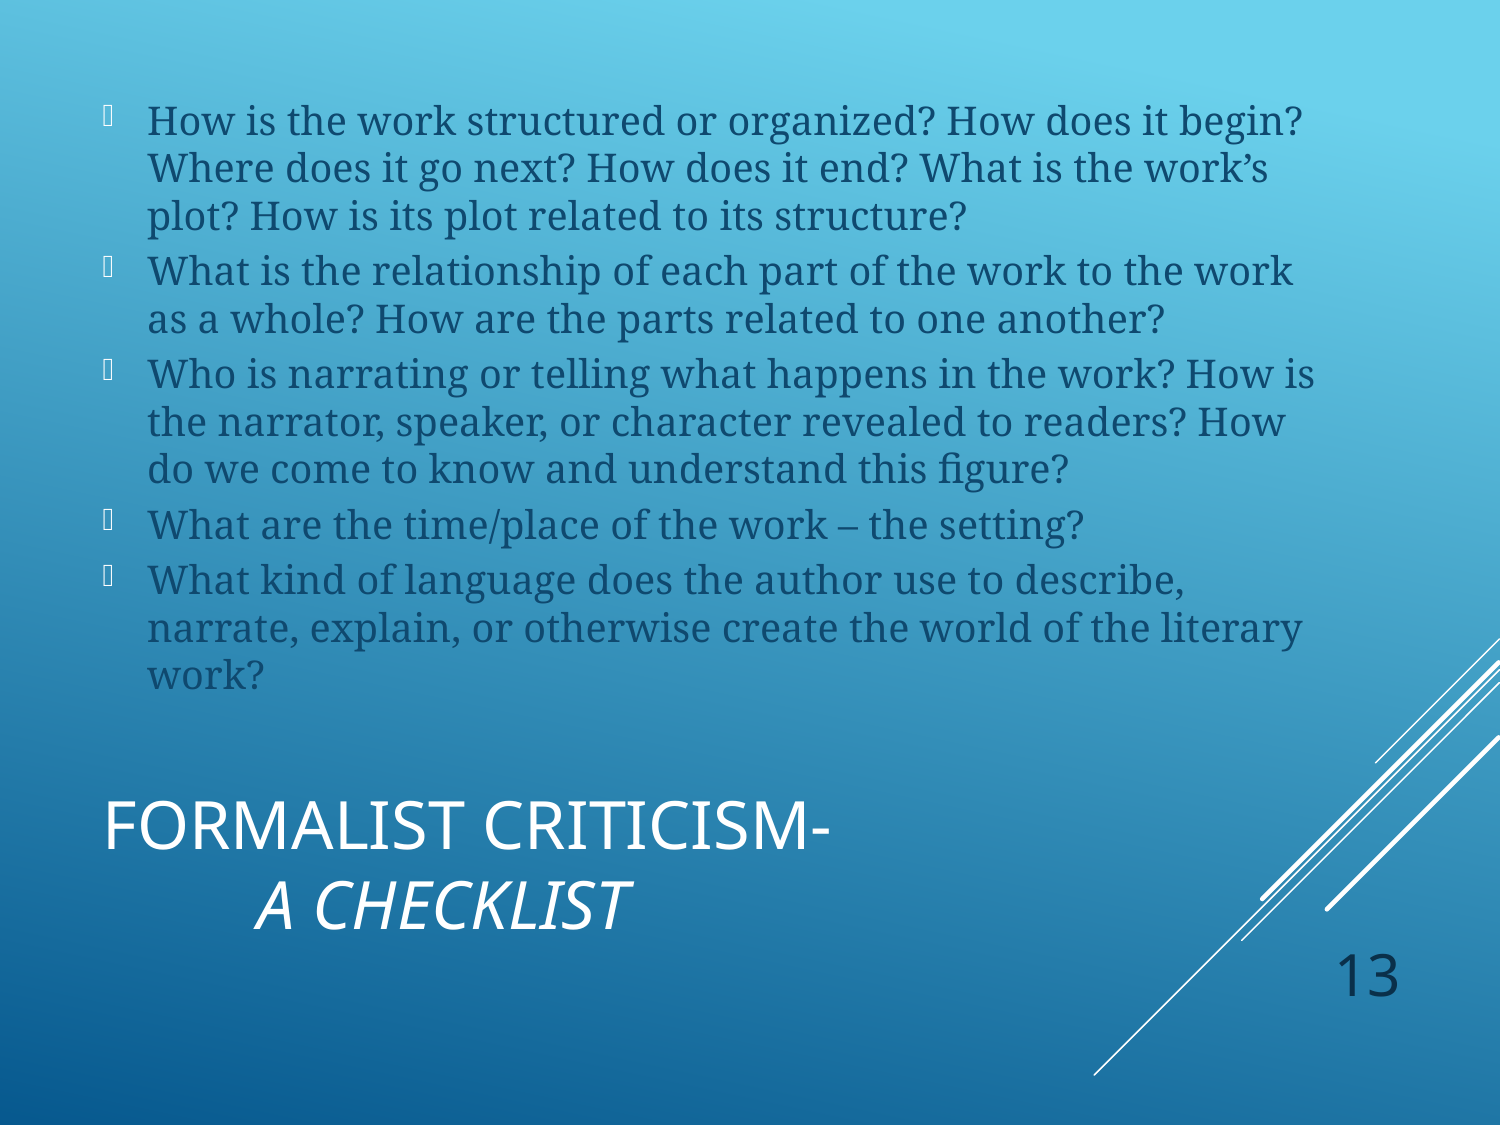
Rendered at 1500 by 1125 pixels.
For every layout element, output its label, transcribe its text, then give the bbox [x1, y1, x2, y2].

title Formalist Criticism- A checklist [87, 737, 1163, 988]
list How is the work structured or organized? How does it begin? Where does it go next? How does it end? What is the work’s plot? How is its plot related to its structure? What is the relationship of each part of the work to the work as a whole? How are the parts related to one another? Who is narrating or telling what happens in the work? How is the narrator, speaker, or character revealed to readers? How do we come to know and understand this figure? What are the time/place of the work – the setting? What kind of language does the author use to describe, narrate, explain, or otherwise create the world of the literary work? [87, 87, 1350, 706]
slide_number 13 [1275, 915, 1416, 1025]
